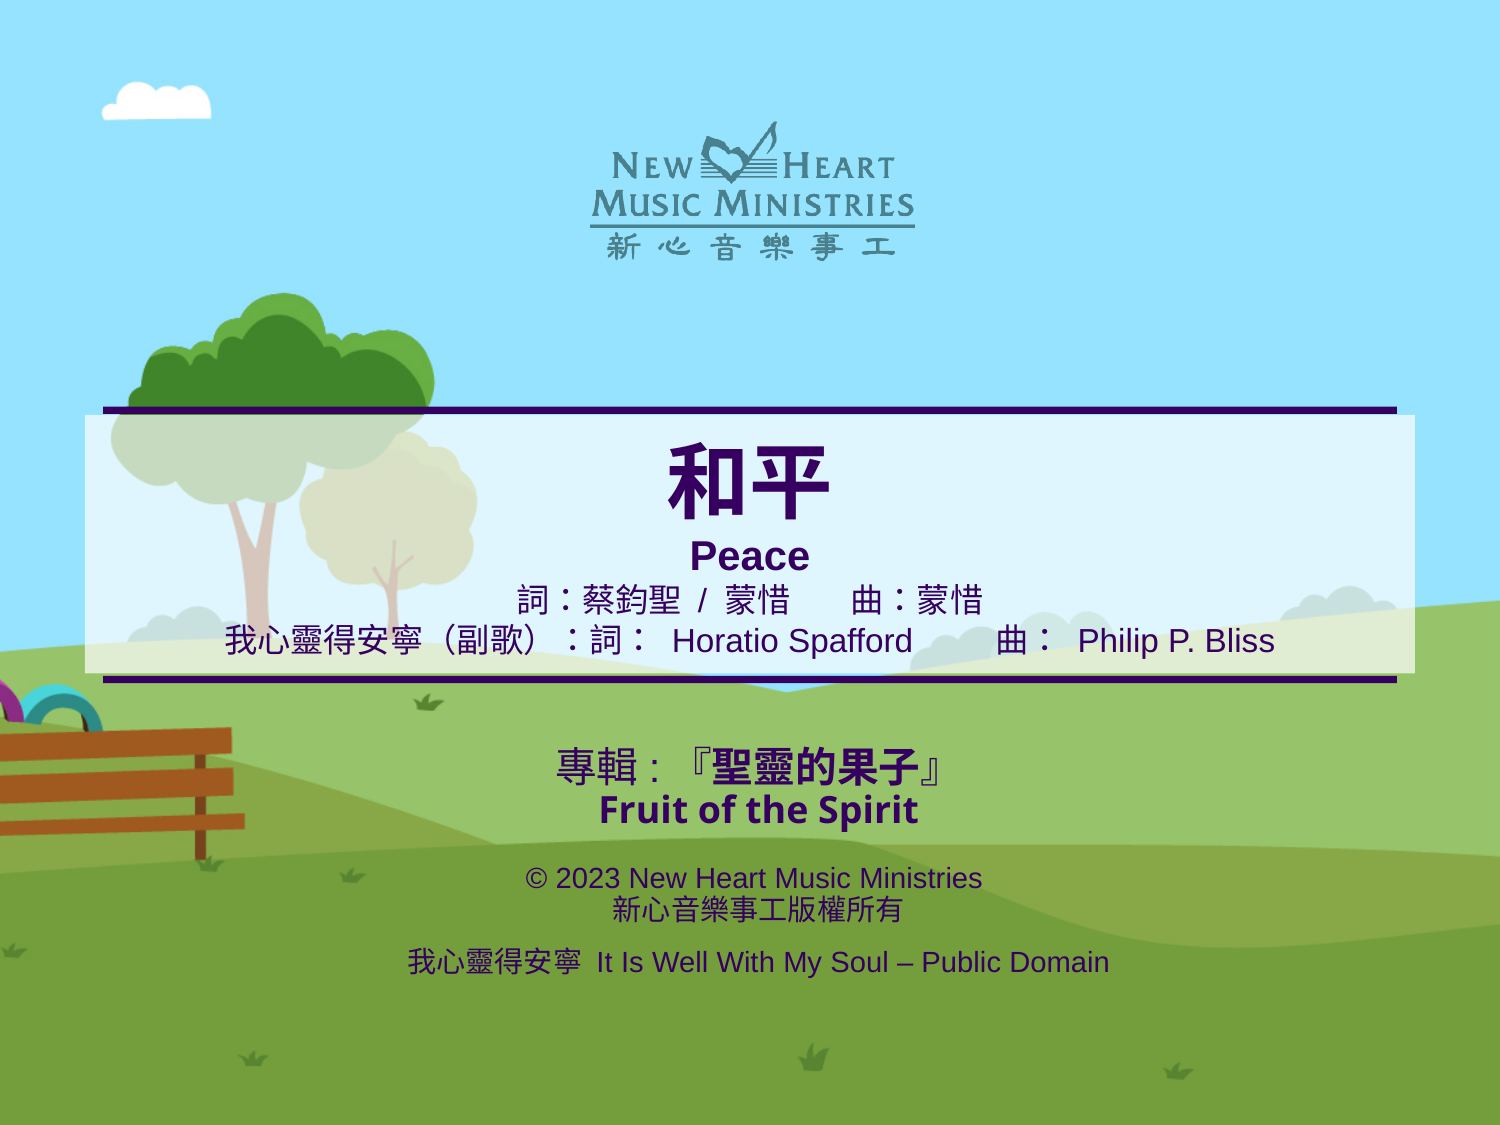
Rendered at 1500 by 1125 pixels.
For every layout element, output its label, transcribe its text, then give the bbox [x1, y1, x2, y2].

picture [0, 0, 1500, 1125]
title 和平 Peace 詞：蔡鈞聖 / 蒙惜 曲：蒙惜 我心靈得安寧（副歌）：詞： Horatio Spafford 曲： Philip P. Bliss [84, 414, 1415, 674]
subtitle 專輯:『聖靈的果子』 Fruit of the Spirit © 2023 New Heart Music Ministries 新心音樂事工版權所有 我心靈得安寧 It Is Well With My Soul – Public Domain [343, 738, 1175, 1011]
